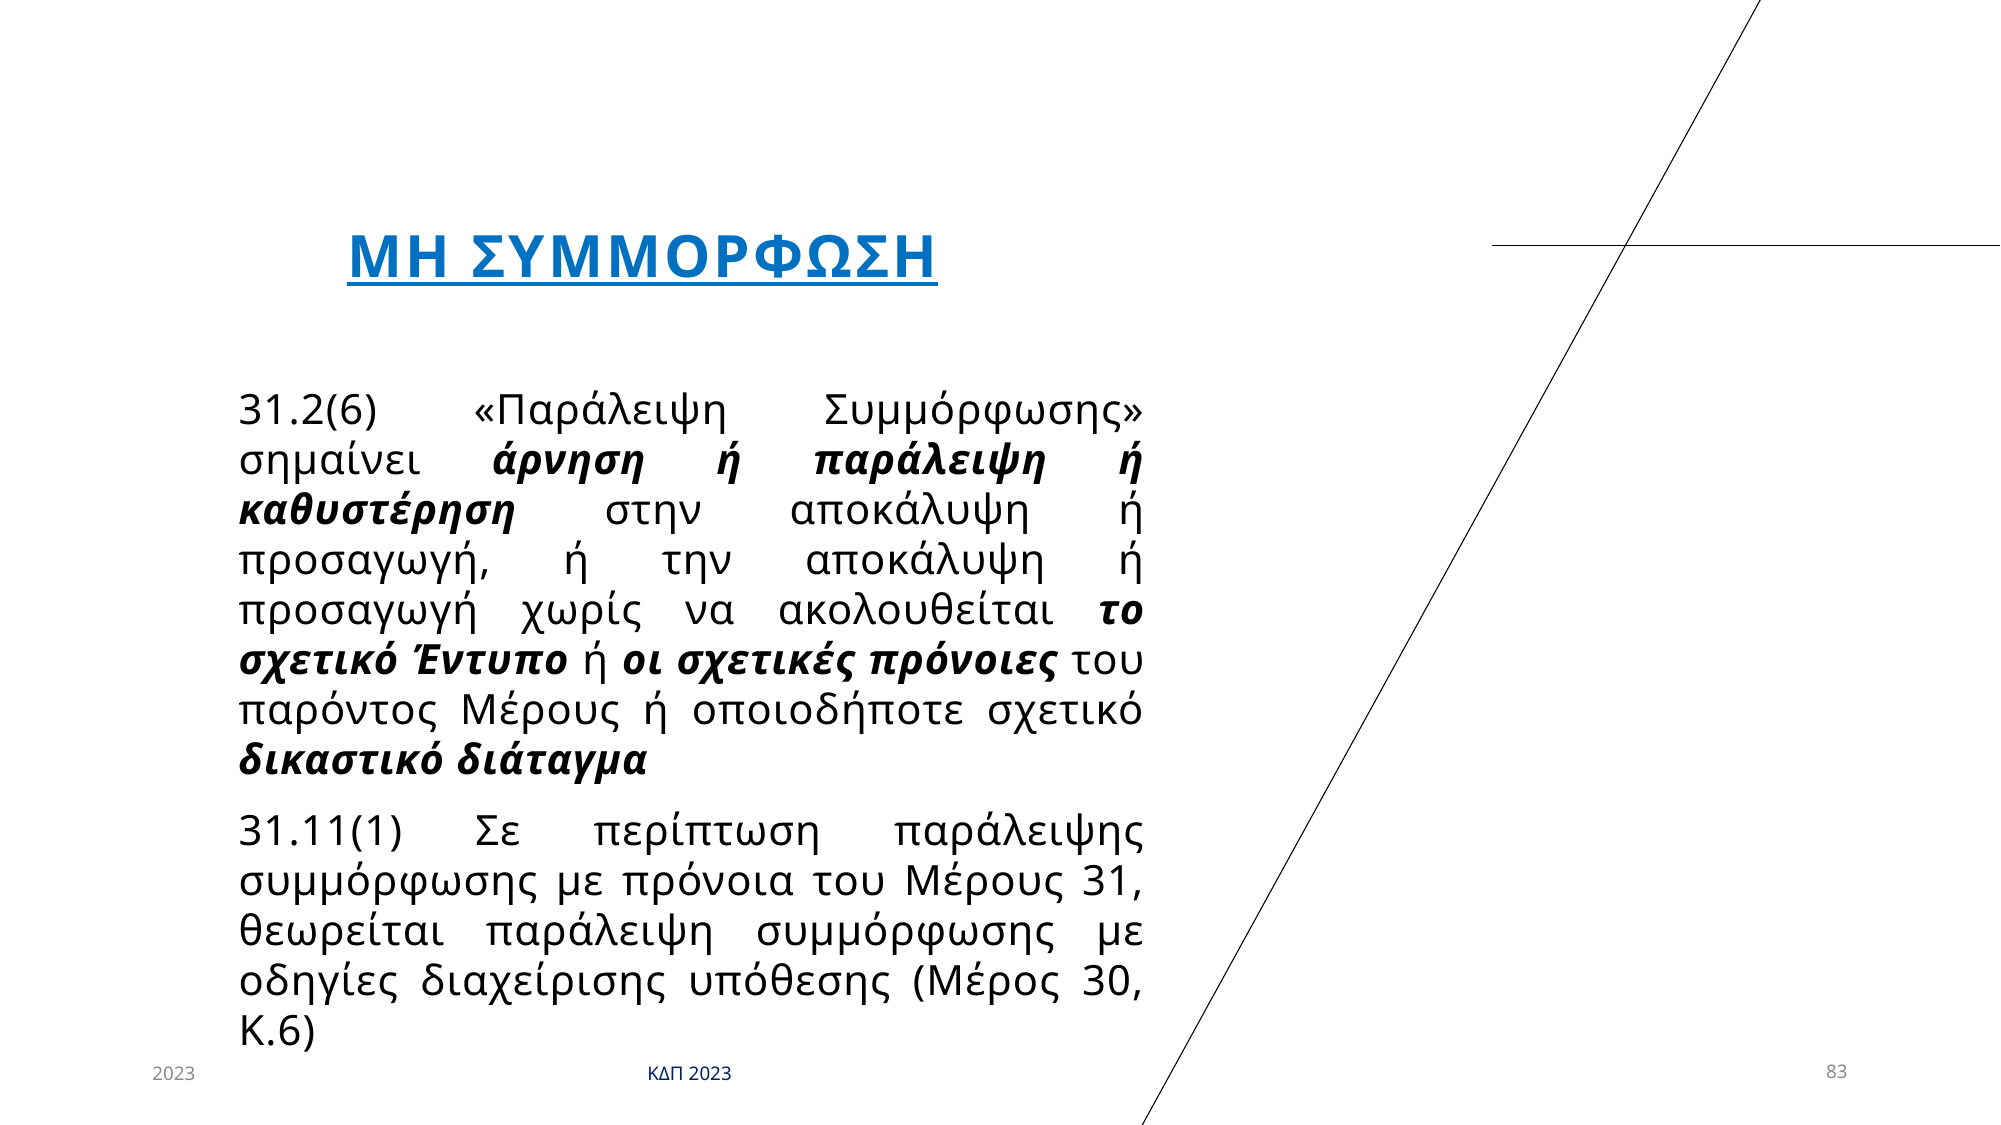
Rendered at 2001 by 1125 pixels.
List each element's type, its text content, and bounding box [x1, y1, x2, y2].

footer ΚΔΠ 2023 [404, 1042, 975, 1103]
title ΜΗ ΣΥΜΜΟΡΦΩΣΗ [223, 103, 1062, 298]
list 31.2(6) «Παράλειψη Συμμόρφωσης» σημαίνει άρνηση ή παράλειψη ή καθυστέρηση στην αποκάλυψη ή προσαγωγή, ή την αποκάλυψη ή προσαγωγή χωρίς να ακολουθείται το σχετικό Έντυπο ή οι σχετικές πρόνοιες του παρόντος Μέρους ή οποιοδήποτε σχετικό δικαστικό διάταγμα 31.11(1) Σε περίπτωση παράλειψης συμμόρφωσης με πρόνοια του Μέρους 31, θεωρείται παράλειψη συμμόρφωσης με οδηγίες διαχείρισης υπόθεσης (Μέρος 30, Κ.6) [223, 375, 1161, 851]
slide_number 2023 [137, 1042, 338, 1103]
slide_number 83 [1412, 1042, 1863, 1103]
